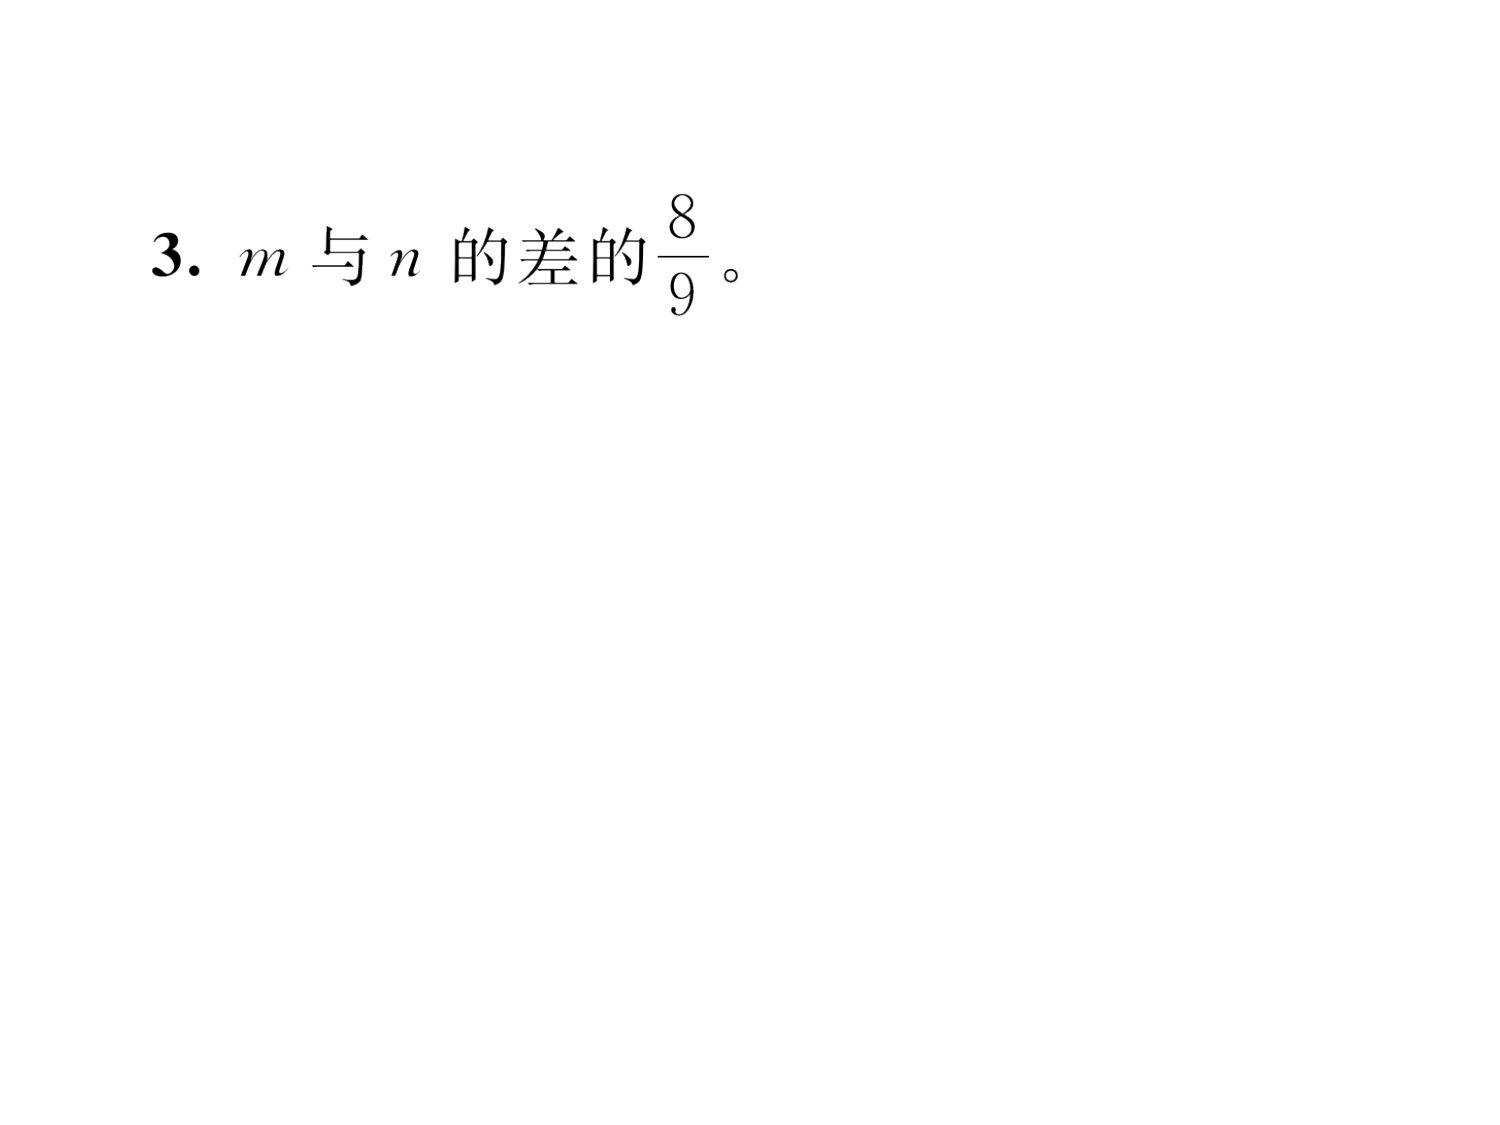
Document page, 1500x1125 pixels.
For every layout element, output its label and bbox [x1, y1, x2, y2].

picture [147, 172, 1500, 517]
